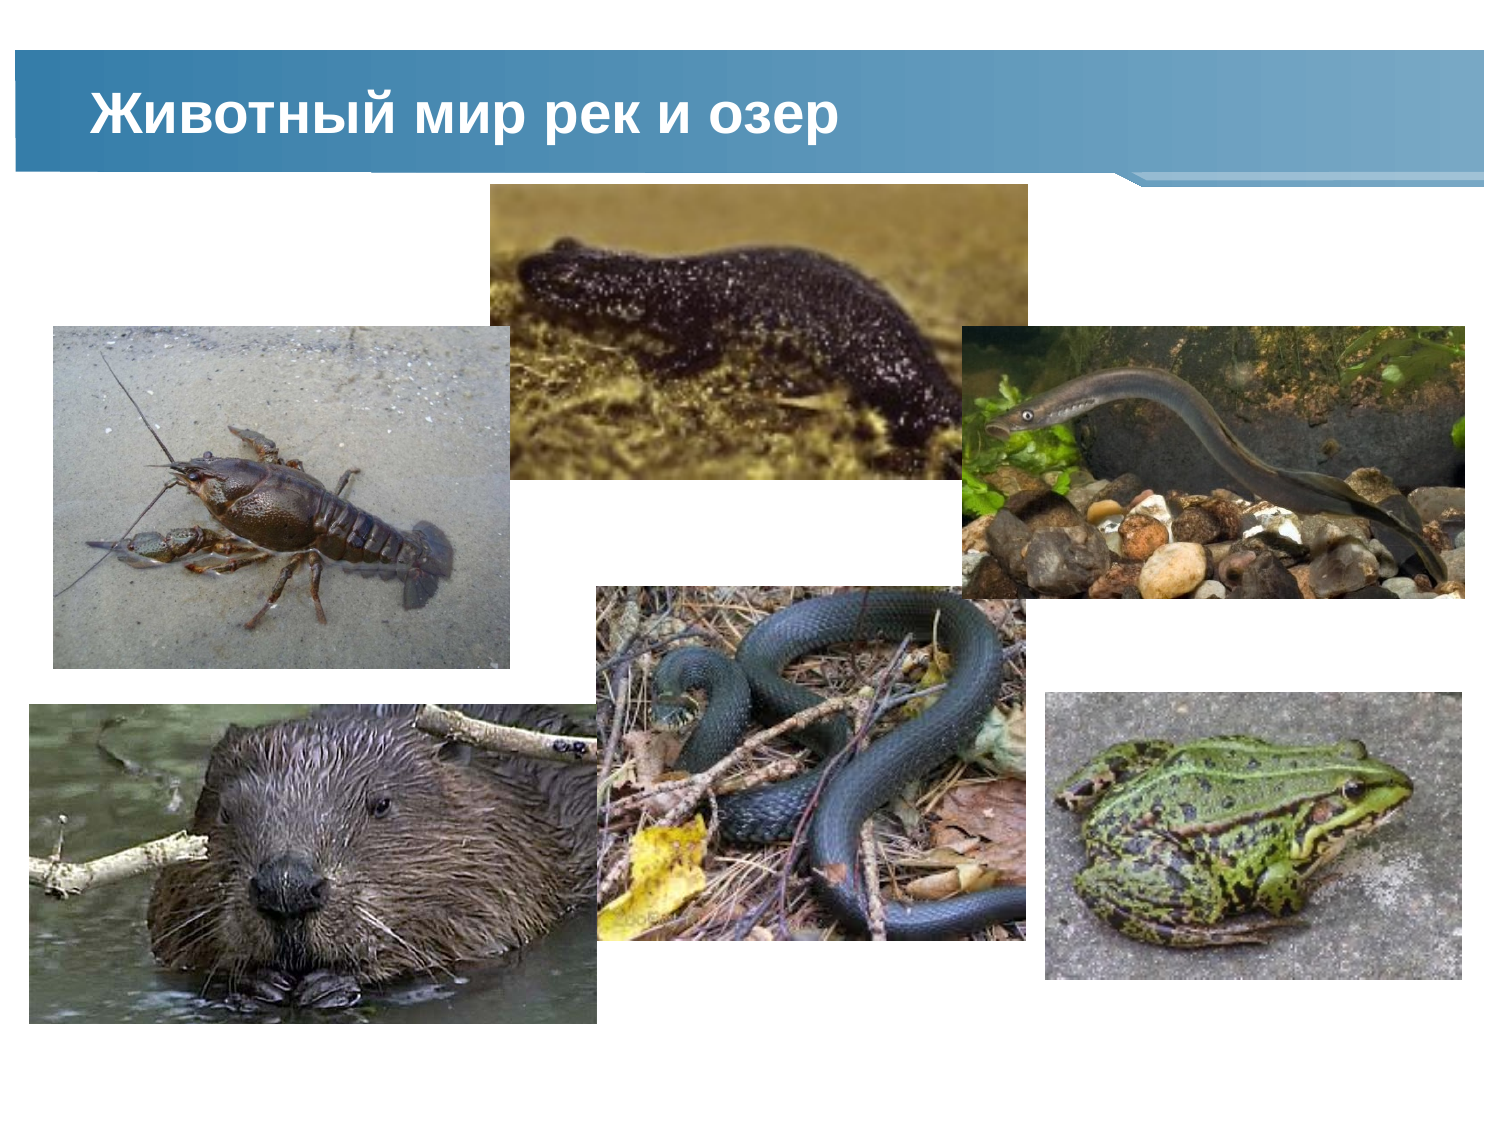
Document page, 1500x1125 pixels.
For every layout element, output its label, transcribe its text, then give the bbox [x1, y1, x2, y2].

title Животный мир рек и озер [74, 38, 1138, 182]
picture [29, 184, 1466, 1024]
picture [1045, 692, 1463, 981]
